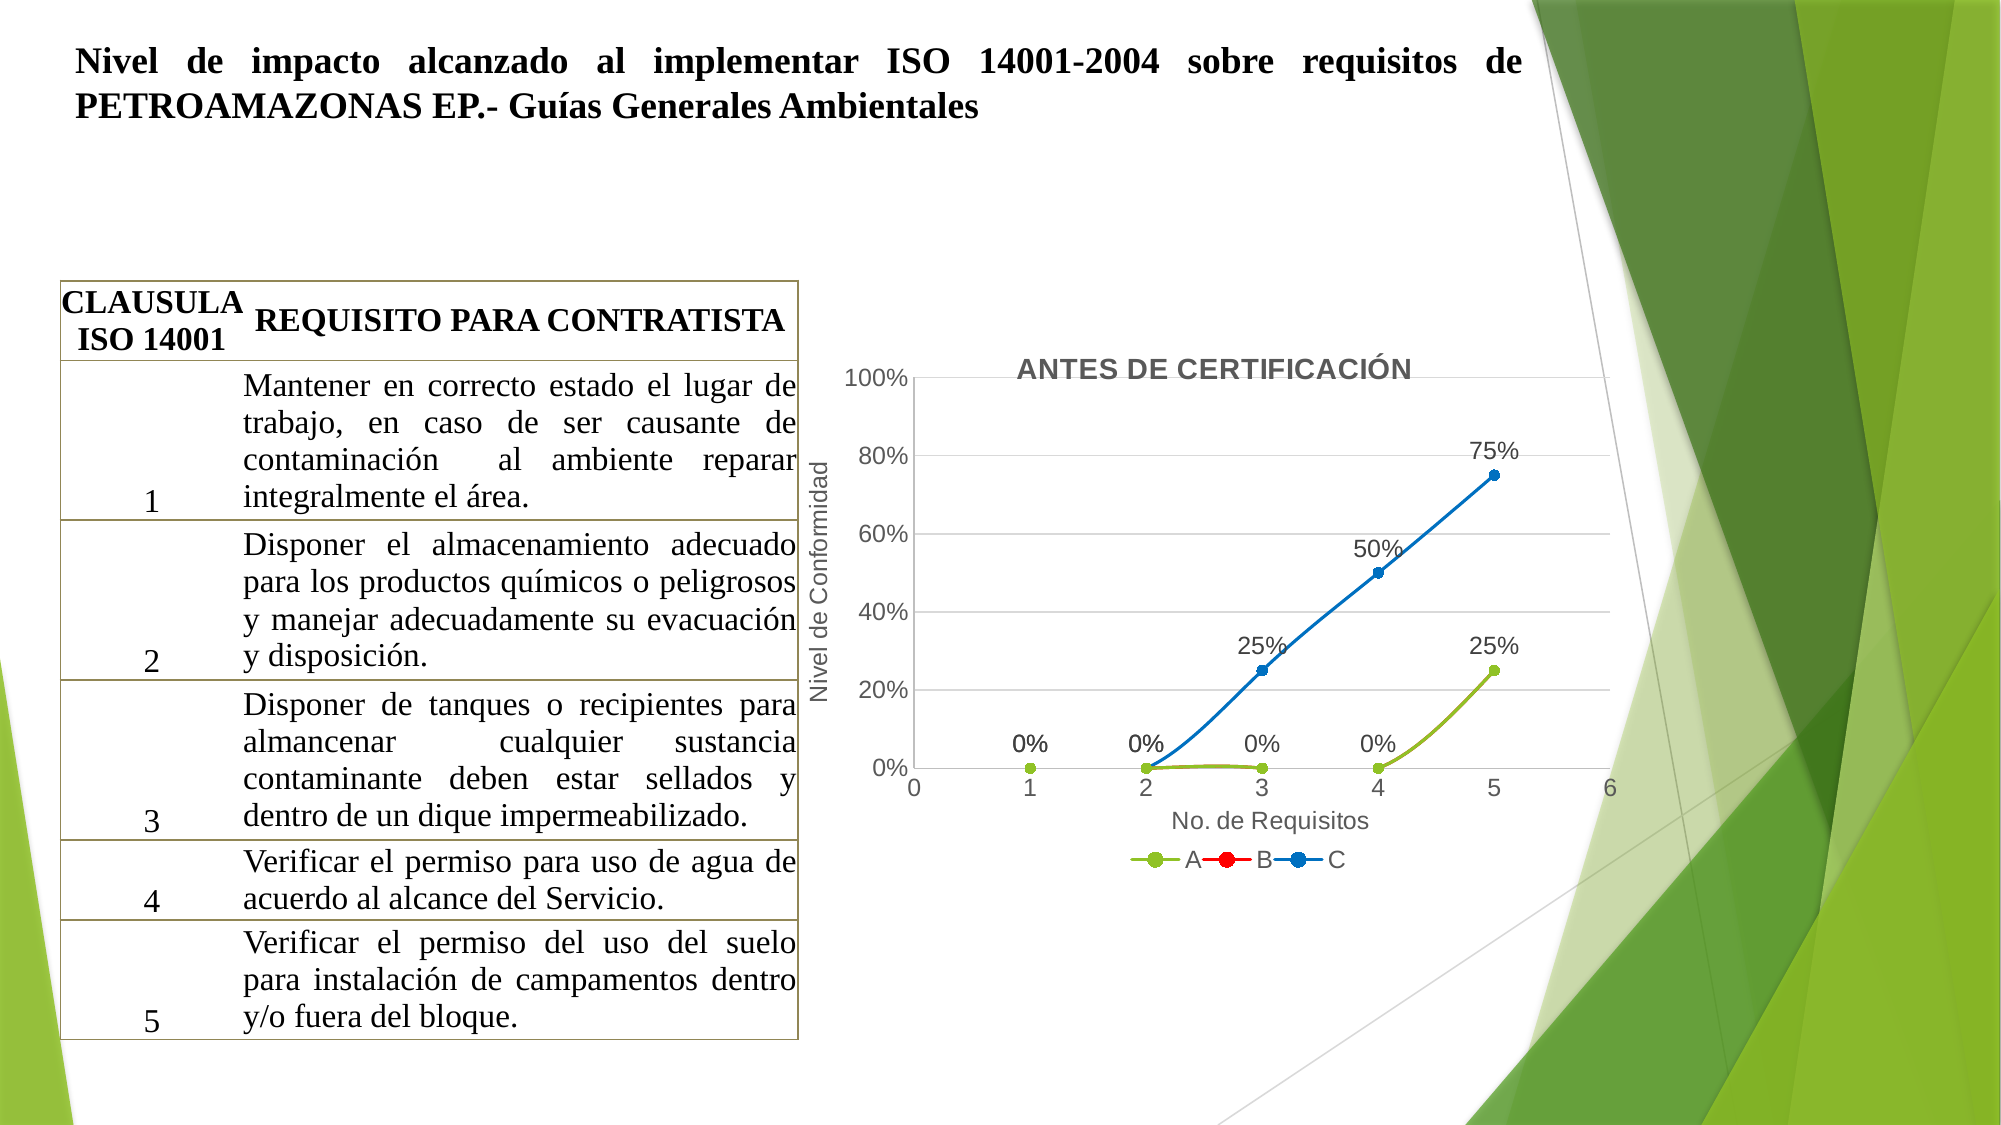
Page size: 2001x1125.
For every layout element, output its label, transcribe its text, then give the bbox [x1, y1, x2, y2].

table_cell Disponer el almacenamiento adecuado para los productos químicos o peligrosos y manejar adecuadamente su evacuación y disposición. [243, 521, 792, 679]
table_cell 4 [61, 841, 243, 919]
table_cell 3 [61, 681, 243, 839]
table_cell Mantener en correcto estado el lugar de trabajo, en caso de ser causante de contaminación al ambiente reparar integralmente el área. [243, 361, 792, 519]
table_cell Verificar el permiso del uso del suelo para instalación de campamentos dentro y/o fuera del bloque. [243, 921, 797, 1039]
table_cell 2 [61, 521, 243, 679]
table_cell Verificar el permiso para uso de agua de acuerdo al alcance del Servicio. [243, 841, 797, 919]
text_box Nivel de impacto alcanzado al implementar ISO 14001-2004 sobre requisitos de PETROAMAZONAS EP.- Guías Generales Ambientales [60, 28, 1539, 134]
chart [797, 324, 1633, 892]
table_header REQUISITO PARA CONTRATISTA [243, 282, 797, 360]
table_header CLAUSULA ISO 14001 [61, 282, 243, 360]
table_cell Disponer de tanques o recipientes para almancenar cualquier sustancia contaminante deben estar sellados y dentro de un dique impermeabilizado. [243, 681, 792, 839]
table_cell 5 [61, 921, 243, 1039]
table_cell 1 [61, 361, 243, 519]
